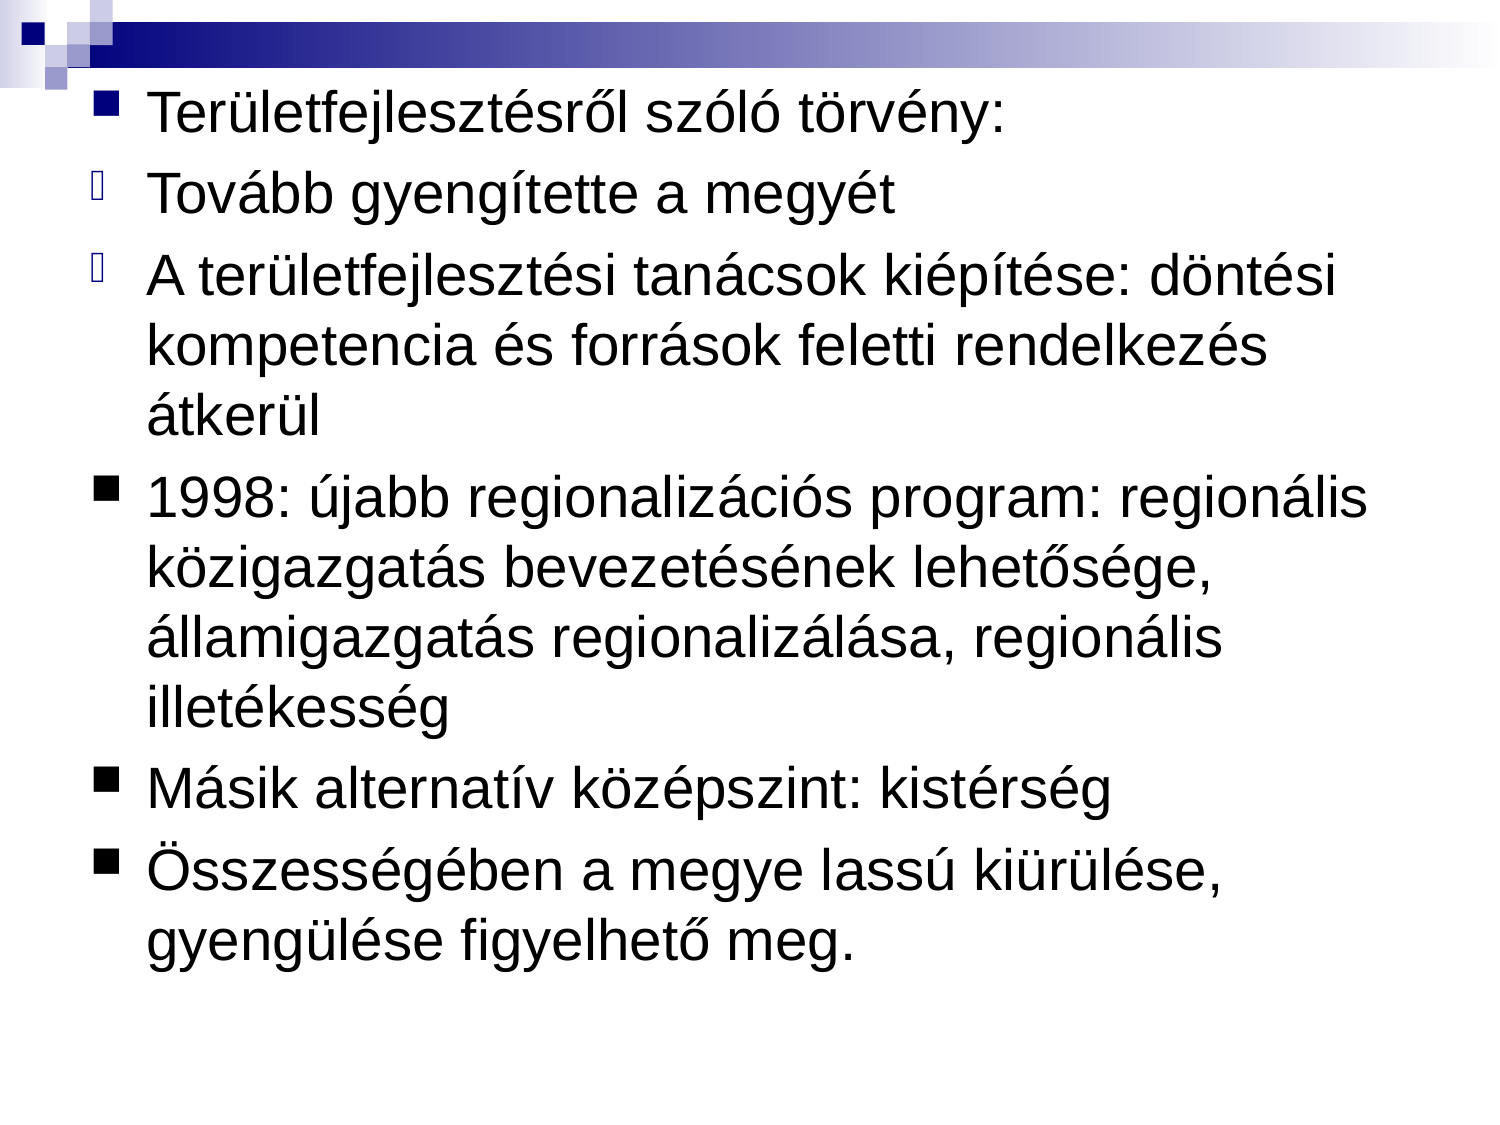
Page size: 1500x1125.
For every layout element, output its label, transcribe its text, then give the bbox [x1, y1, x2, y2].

list Területfejlesztésről szóló törvény: Tovább gyengítette a megyét A területfejlesztési tanácsok kiépítése: döntési kompetencia és források feletti rendelkezés átkerül 1998: újabb regionalizációs program: regionális közigazgatás bevezetésének lehetősége, államigazgatás regionalizálása, regionális illetékesség Másik alternatív középszint: kistérség Összességében a megye lassú kiürülése, gyengülése figyelhető meg. [75, 66, 1425, 1005]
